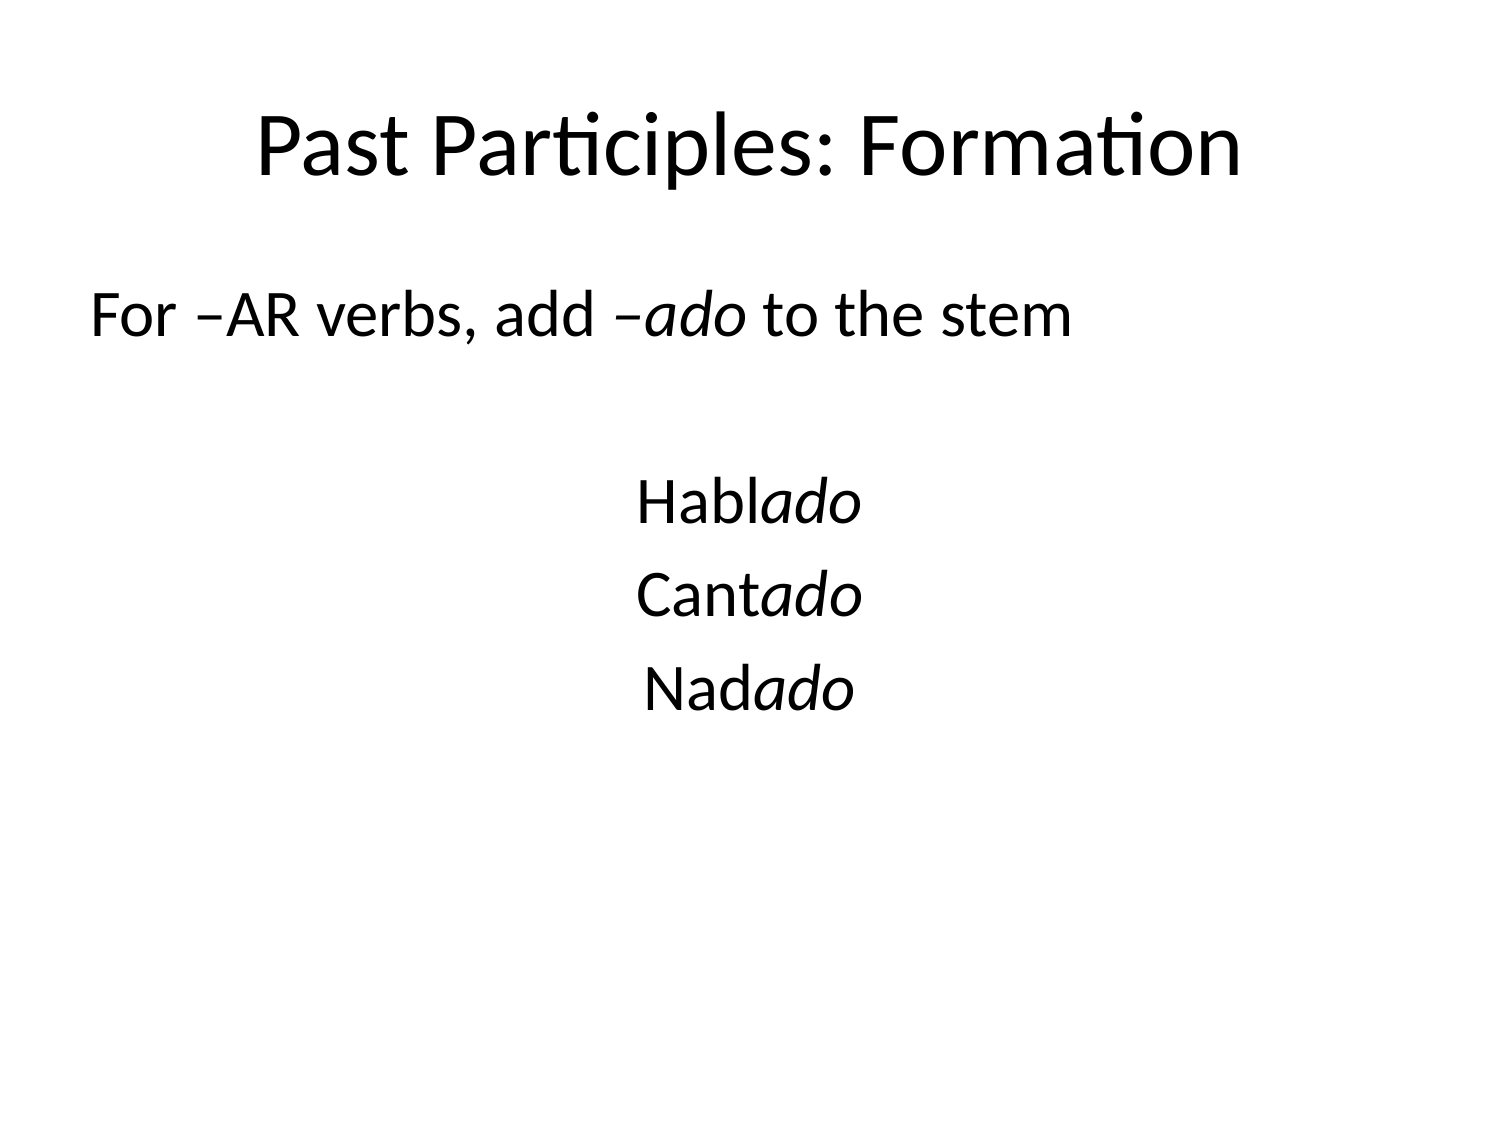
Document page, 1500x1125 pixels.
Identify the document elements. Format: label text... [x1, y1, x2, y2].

list For –AR verbs, add –ado to the stem Hablado Cantado Nadado [75, 262, 1425, 1005]
title Past Participles: Formation [75, 45, 1425, 233]
